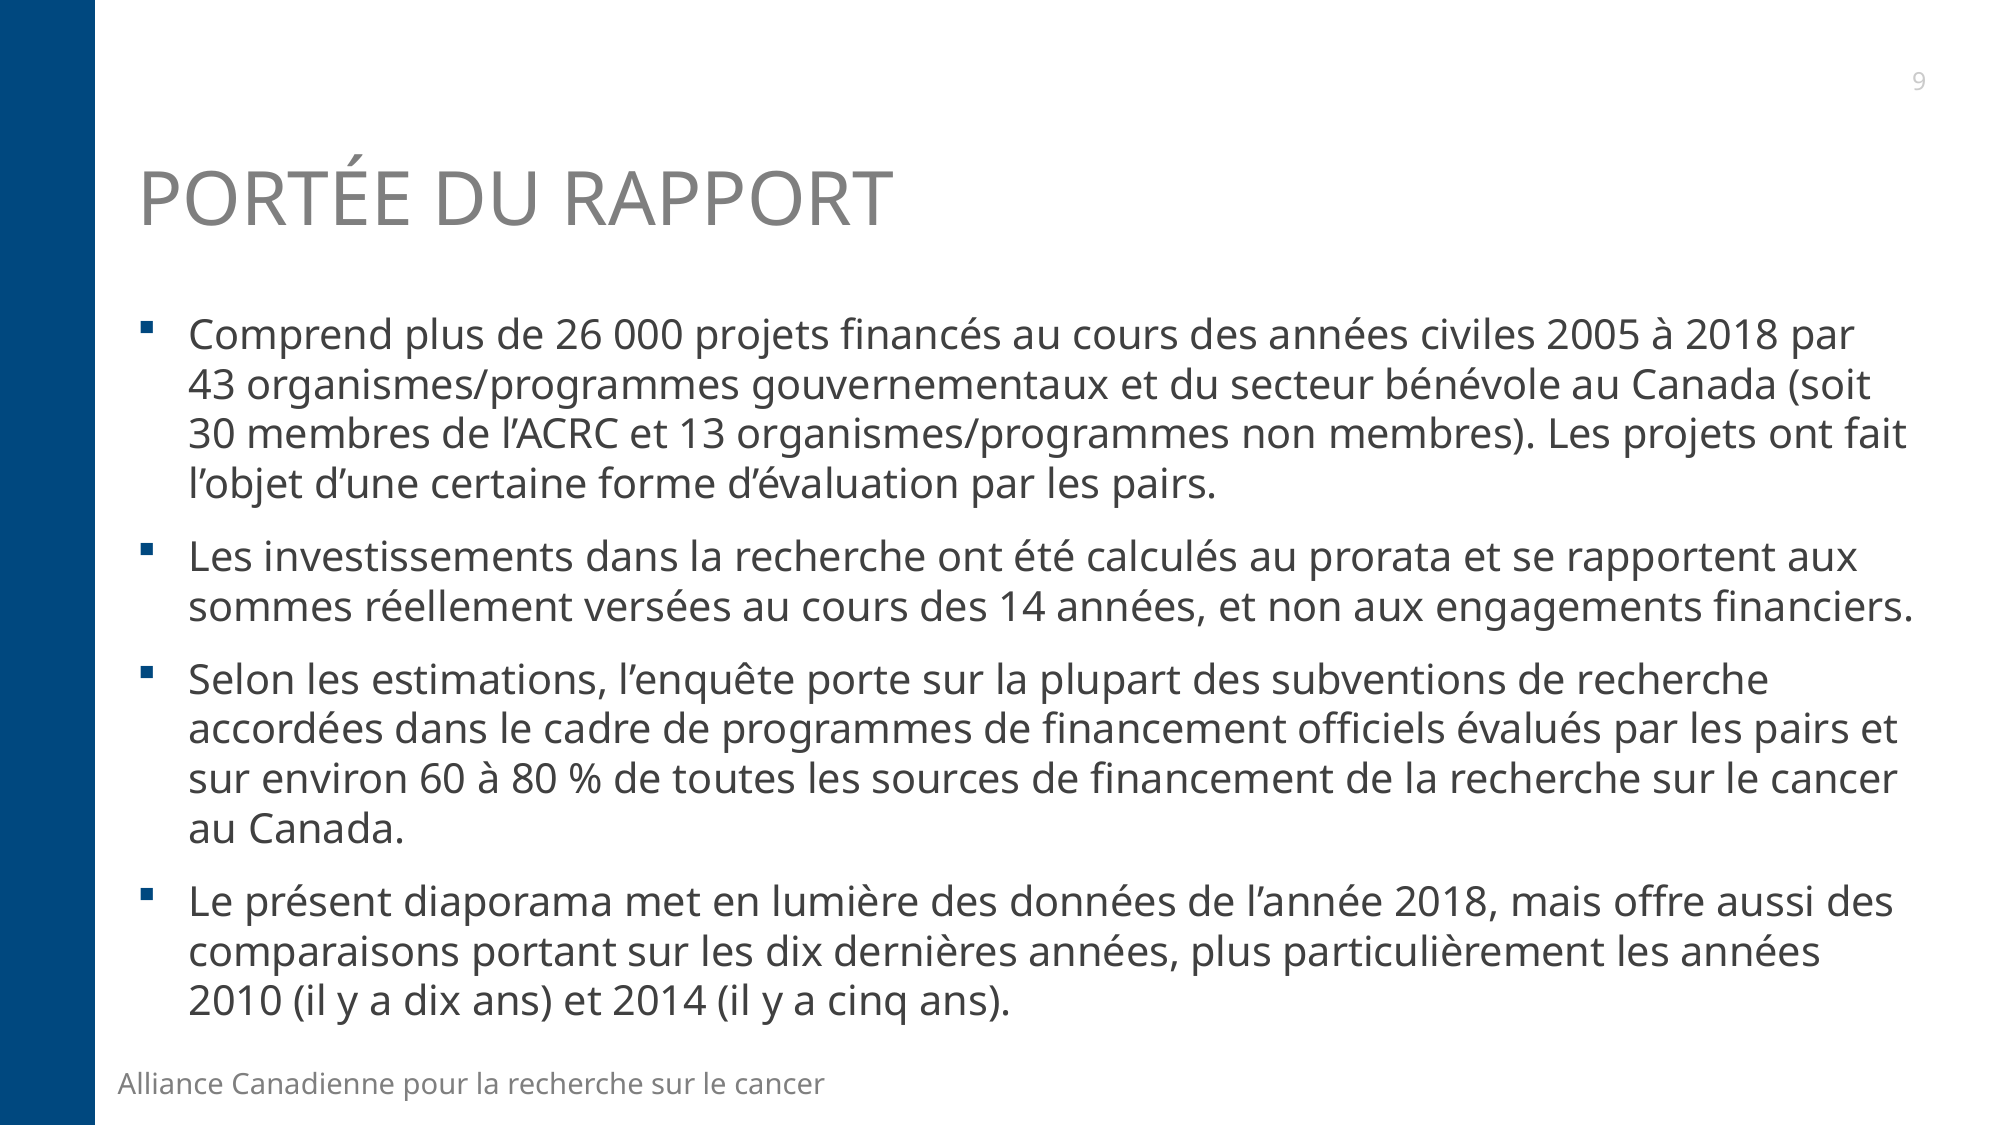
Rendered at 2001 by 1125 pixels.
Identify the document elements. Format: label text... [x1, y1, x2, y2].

list Comprend plus de 26 000 projets financés au cours des années civiles 2005 à 2018 par 43 organismes/programmes gouvernementaux et du secteur bénévole au Canada (soit 30 membres de l’ACRC et 13 organismes/programmes non membres). Les projets ont fait l’objet d’une certaine forme d’évaluation par les pairs. Les investissements dans la recherche ont été calculés au prorata et se rapportent aux sommes réellement versées au cours des 14 années, et non aux engagements financiers. Selon les estimations, l’enquête porte sur la plupart des subventions de recherche accordées dans le cadre de programmes de financement officiels évalués par les pairs et sur environ 60 à 80 % de toutes les sources de financement de la recherche sur le cancer au Canada. Le présent diaporama met en lumière des données de l’année 2018, mais offre aussi des comparaisons portant sur les dix dernières années, plus particulièrement les années 2010 (il y a dix ans) et 2014 (il y a cinq ans). [122, 300, 1942, 1047]
slide_number 9 [1491, 52, 1942, 113]
title Portée du rapport [122, 112, 1938, 290]
